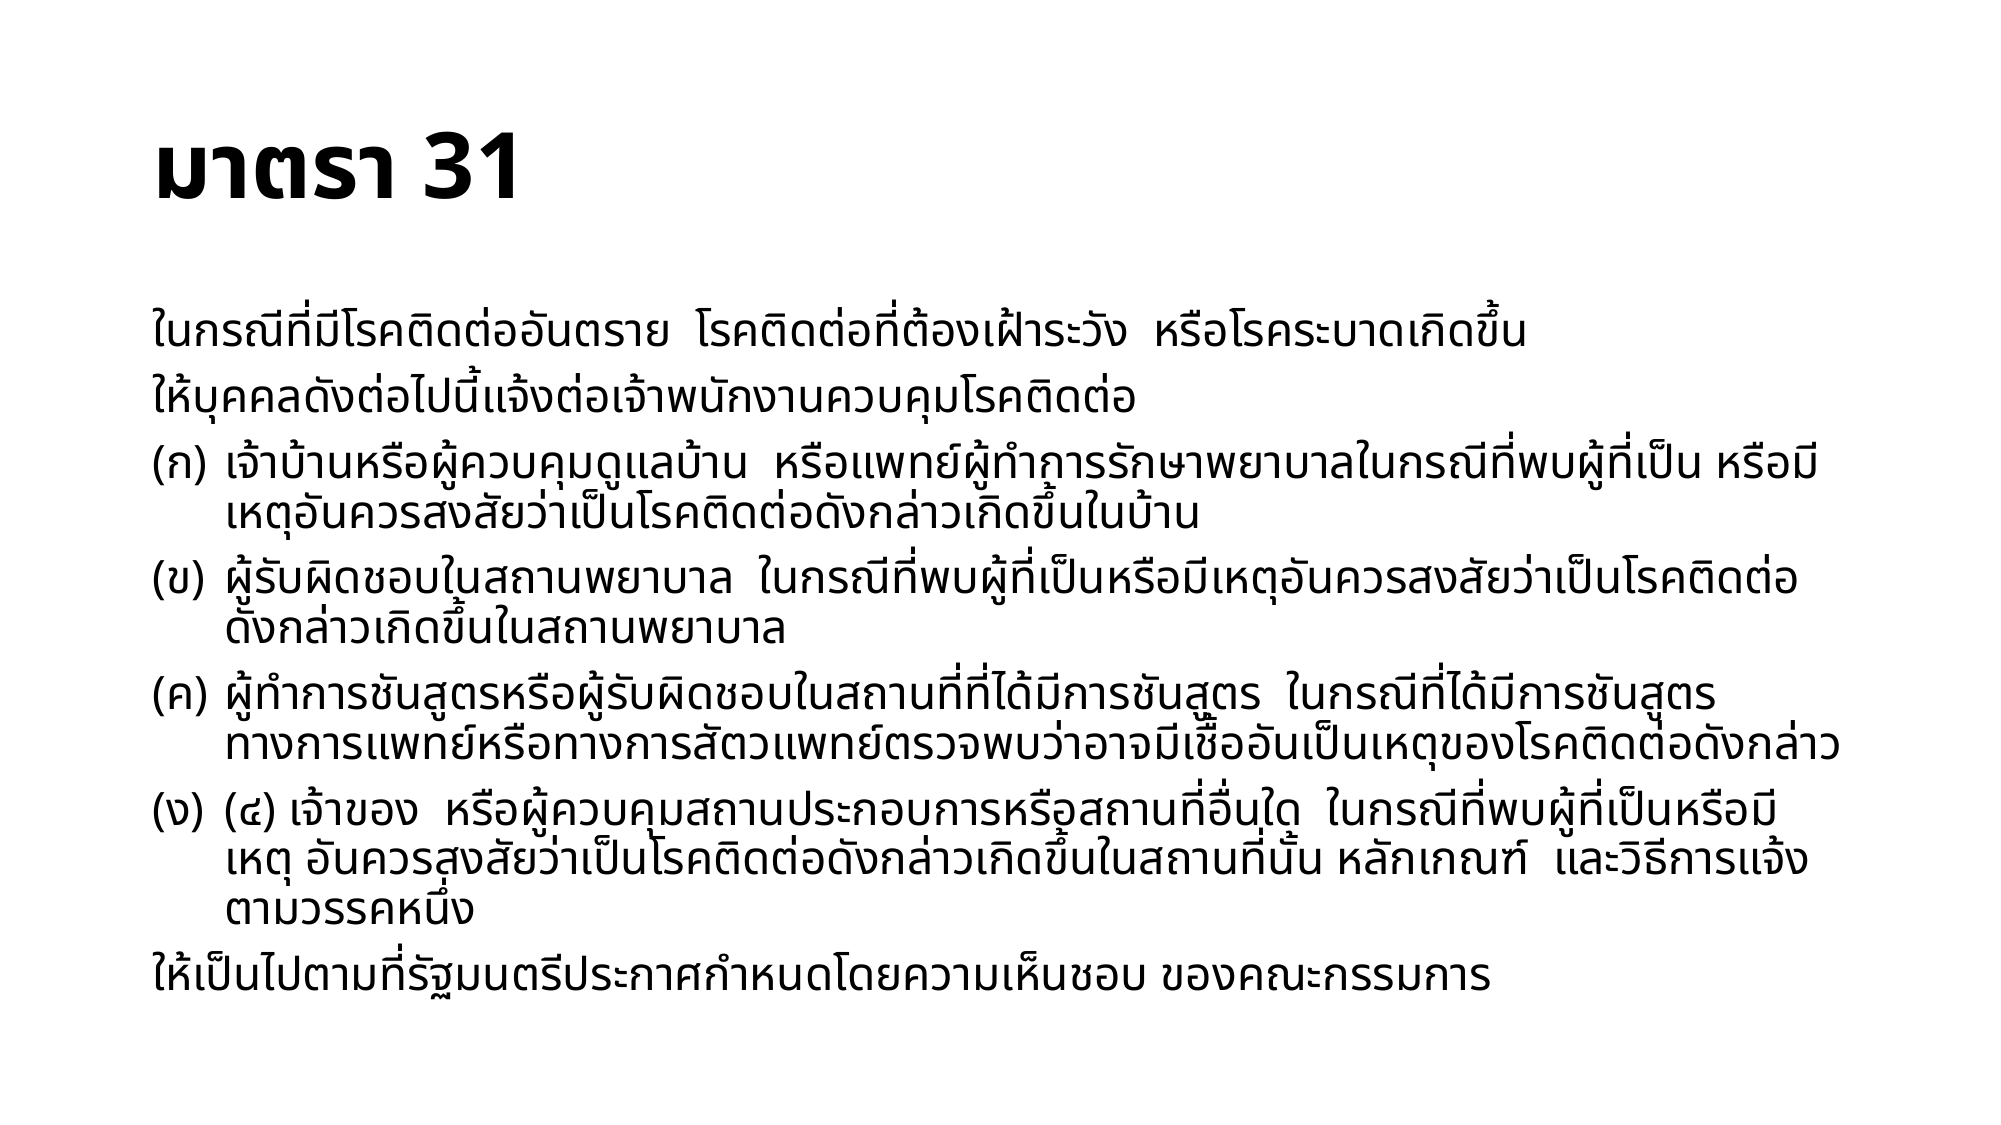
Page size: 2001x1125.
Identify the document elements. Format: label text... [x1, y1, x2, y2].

list ในกรณีที่มีโรคติดต่ออันตราย โรคติดต่อที่ต้องเฝ้าระวัง หรือโรคระบาดเกิดขึ้น ให้บุคคลดังต่อไปนี้แจ้งต่อเจ้าพนักงานควบคุมโรคติดต่อ เจ้าบ้านหรือผู้ควบคุมดูแลบ้าน หรือแพทย์ผู้ทําการรักษาพยาบาลในกรณีที่พบผู้ที่เป็น หรือมีเหตุอันควรสงสัยว่าเป็นโรคติดต่อดังกล่าวเกิดขึ้นในบ้าน ผู้รับผิดชอบในสถานพยาบาล ในกรณีที่พบผู้ที่เป็นหรือมีเหตุอันควรสงสัยว่าเป็นโรคติดต่อ ดังกล่าวเกิดขึ้นในสถานพยาบาล ผู้ทําการชันสูตรหรือผู้รับผิดชอบในสถานที่ที่ได้มีการชันสูตร ในกรณีที่ได้มีการชันสูตร ทางการแพทย์หรือทางการสัตวแพทย์ตรวจพบว่าอาจมีเชื้ออันเป็นเหตุของโรคติดต่อดังกล่าว (๔) เจ้าของ หรือผู้ควบคุมสถานประกอบการหรือสถานที่อื่นใด ในกรณีที่พบผู้ที่เป็นหรือมีเหตุ อันควรสงสัยว่าเป็นโรคติดต่อดังกล่าวเกิดขึ้นในสถานที่นั้น หลักเกณฑ์ และวิธีการแจ้งตามวรรคหนึ่ง ให้เป็นไปตามที่รัฐมนตรีประกาศกําหนดโดยความเห็นชอบ ของคณะกรรมการ [137, 299, 1863, 1066]
title มาตรา 31 [137, 59, 1863, 278]
